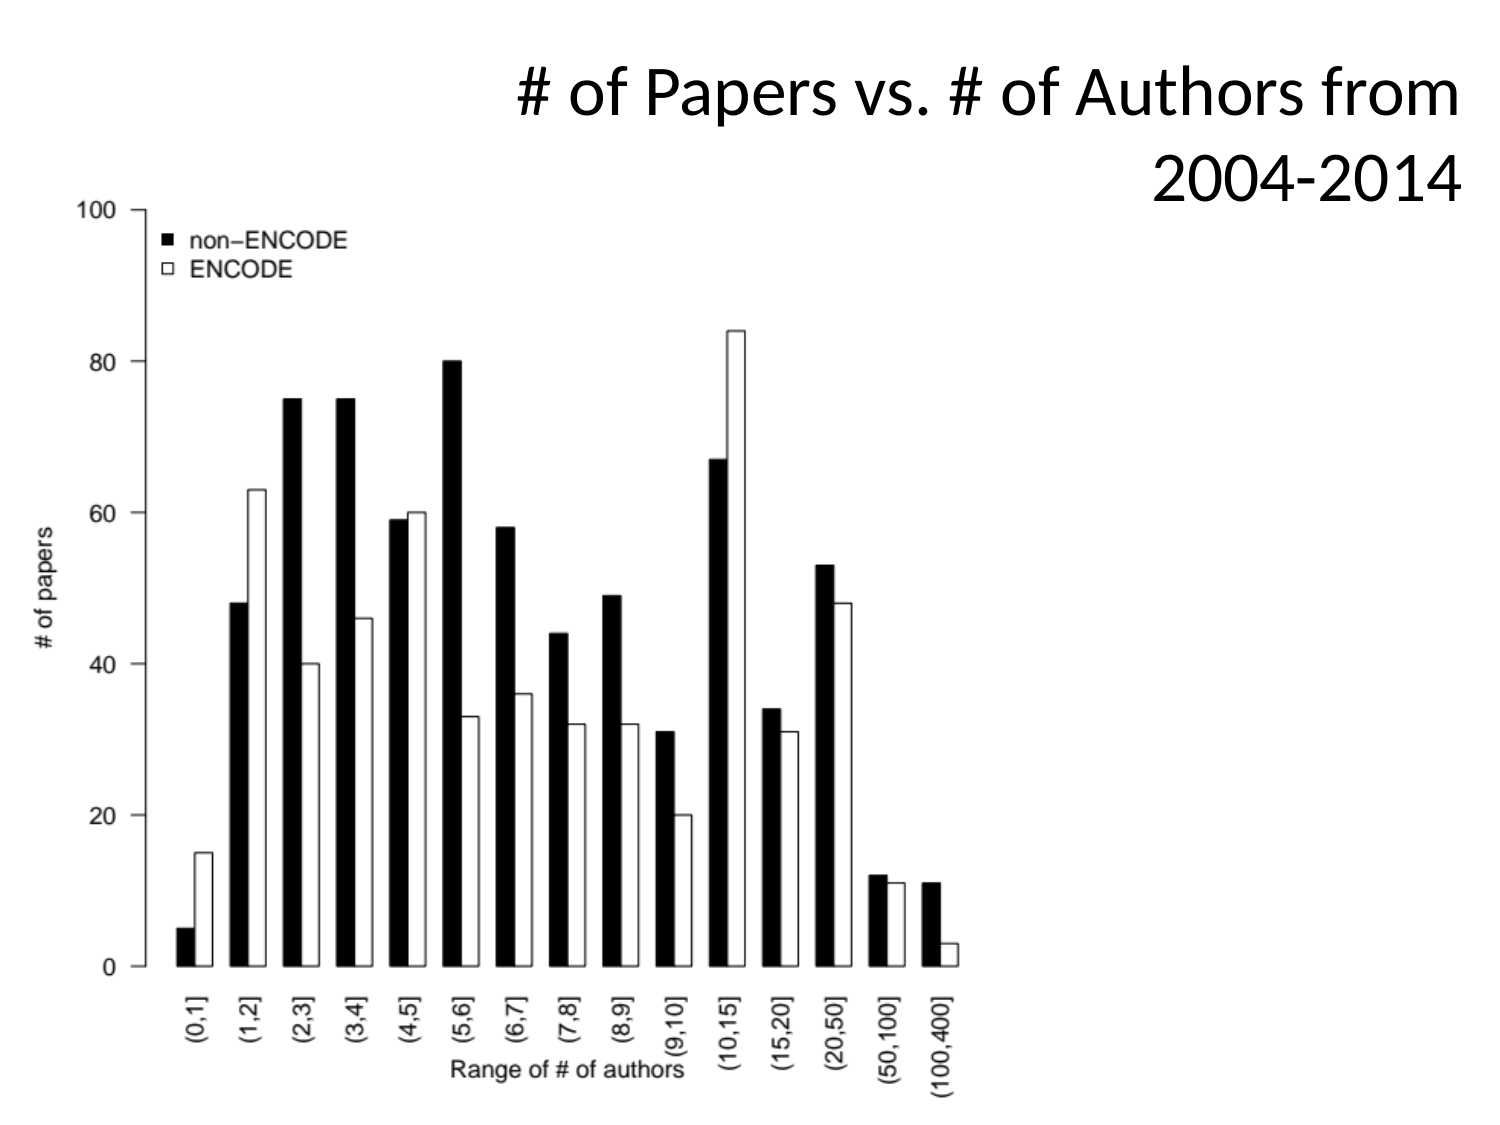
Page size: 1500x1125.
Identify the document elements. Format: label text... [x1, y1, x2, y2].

picture [26, 192, 1048, 1113]
title # of Papers vs. # of Authors from 2004-2014 [395, 35, 1479, 224]
